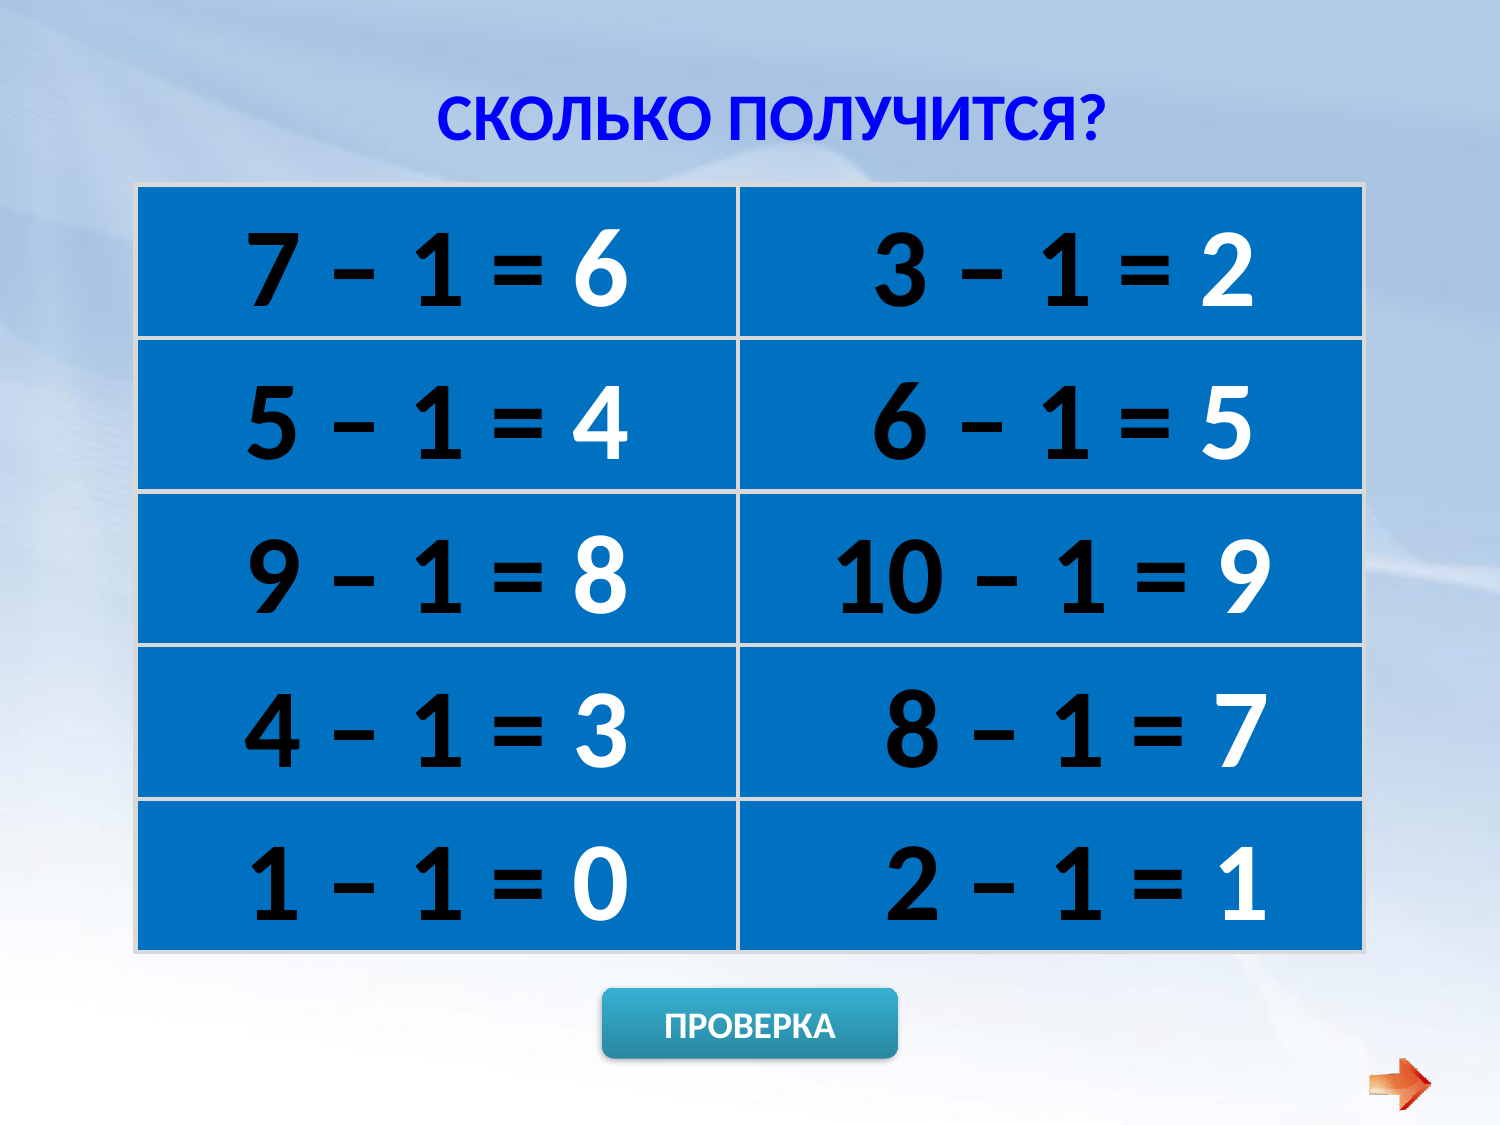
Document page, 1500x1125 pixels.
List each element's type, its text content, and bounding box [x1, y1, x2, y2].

picture [0, 0, 1500, 1125]
text_box СКОЛЬКО ПОЛУЧИТСЯ? [324, 66, 1223, 161]
text_box ПРОВЕРКА [602, 987, 898, 1059]
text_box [135, 184, 1365, 953]
